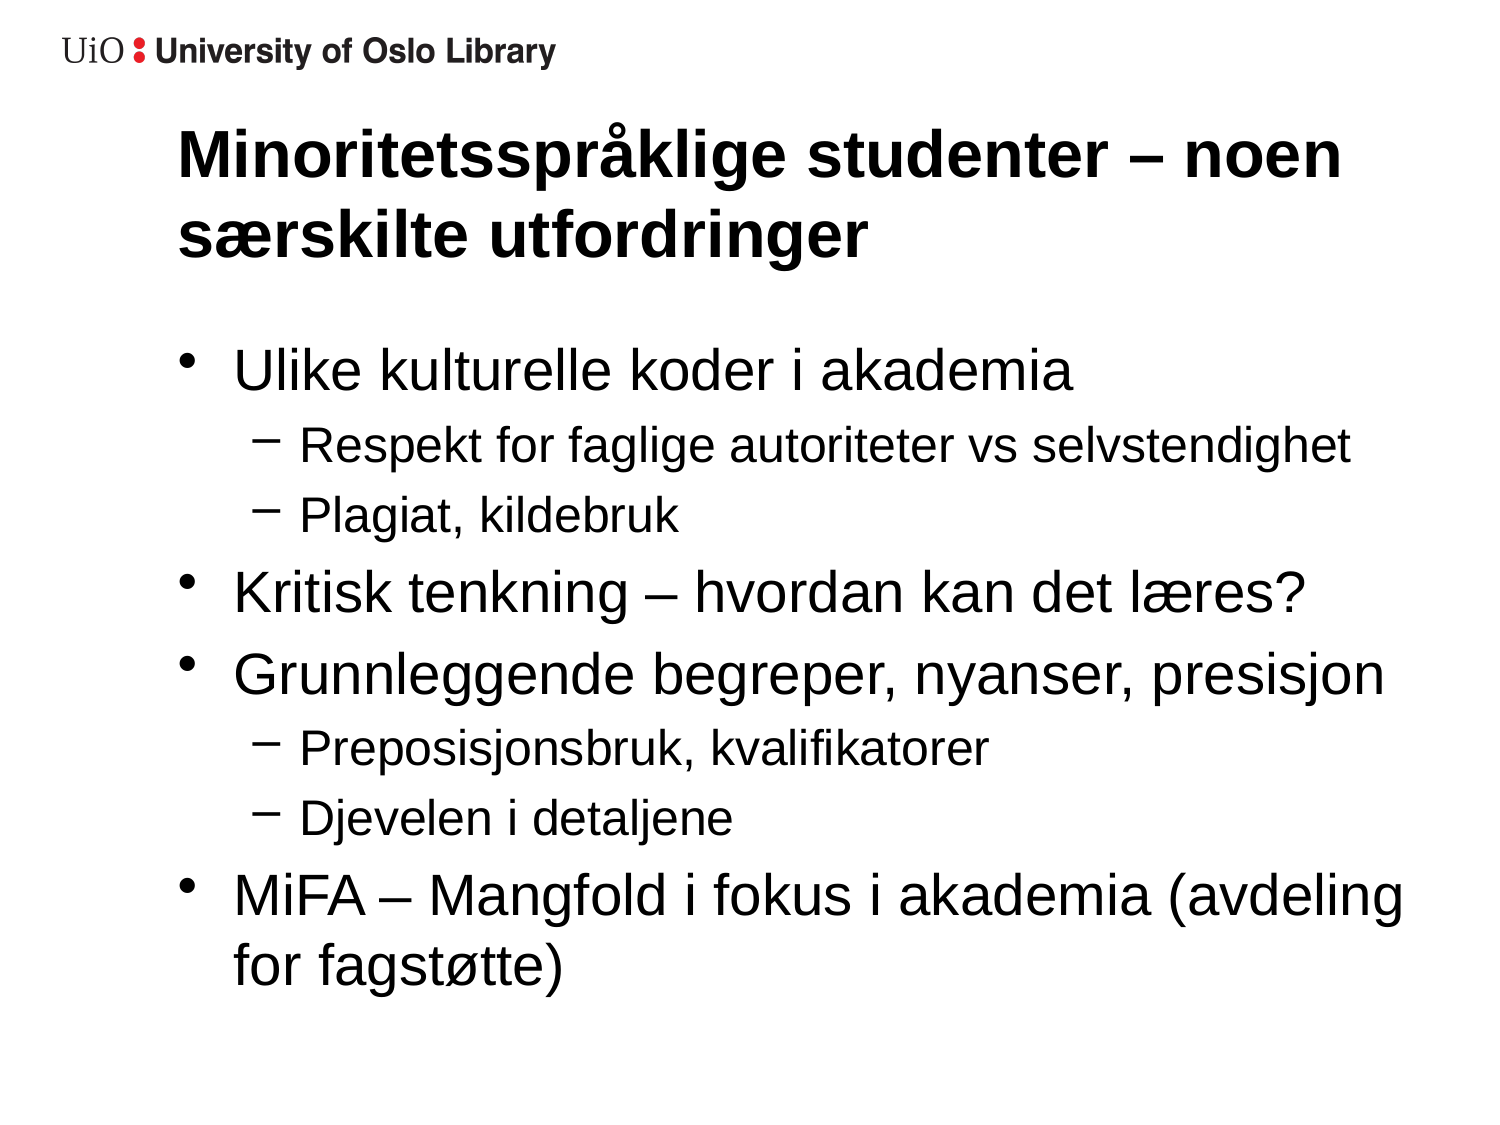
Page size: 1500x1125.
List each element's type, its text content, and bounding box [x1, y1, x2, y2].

list Ulike kulturelle koder i akademia Respekt for faglige autoriteter vs selvstendighet Plagiat, kildebruk Kritisk tenkning – hvordan kan det læres? Grunnleggende begreper, nyanser, presisjon Preposisjonsbruk, kvalifikatorer Djevelen i detaljene MiFA – Mangfold i fokus i akademia (avdeling for fagstøtte) [162, 324, 1426, 1001]
title Minoritetsspråklige studenter – noen særskilte utfordringer [162, 137, 1426, 324]
picture [62, 37, 556, 70]
